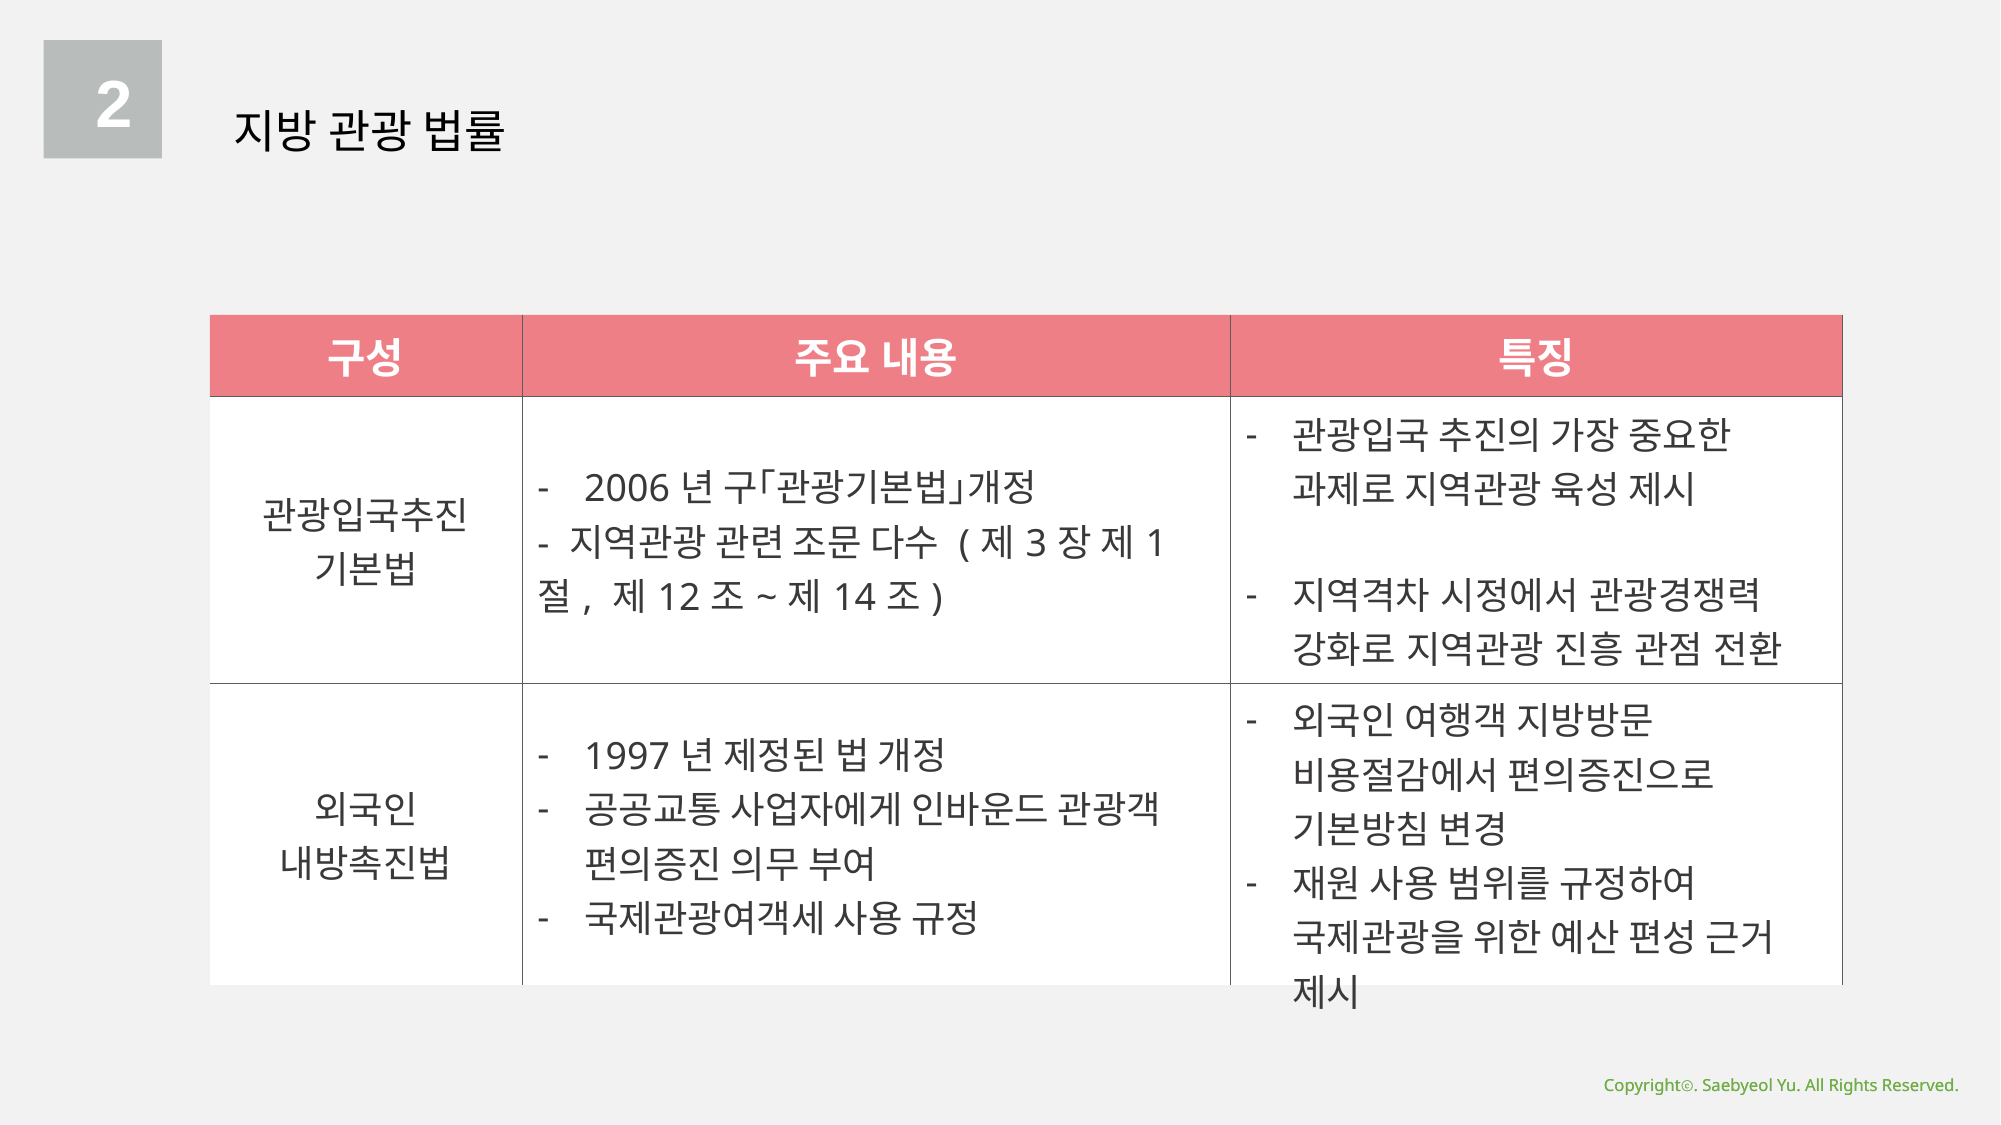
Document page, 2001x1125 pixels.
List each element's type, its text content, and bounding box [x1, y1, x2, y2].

text_box [43, 39, 163, 159]
table_cell 2006년 구｢관광기본법｣개정 - 지역관광 관련 조문 다수 (제3장 제1절, 제12조~제14조) [523, 397, 1230, 683]
table_cell 1997년 제정된 법 개정 공공교통 사업자에게 인바운드 관광객 편의증진 의무 부여 국제관광여객세 사용 규정 [523, 684, 1230, 985]
text_box 지방 관광 법률 [218, 95, 522, 166]
table_cell 외국인 여행객 지방방문 비용절감에서 편의증진으로 기본방침 변경 재원 사용 범위를 규정하여 국제관광을 위한 예산 편성 근거 제시 [1231, 684, 1842, 985]
table_header 특징 [1231, 315, 1842, 396]
table_cell 관광입국추진 기본법 [210, 397, 522, 683]
table_header 주요 내용 [523, 315, 1230, 396]
table_cell 관광입국 추진의 가장 중요한 과제로 지역관광 육성 제시 지역격차 시정에서 관광경쟁력 강화로 지역관광 진흥 관점 전환 [1231, 397, 1842, 683]
text_box Copyrightⓒ. Saebyeol Yu. All Rights Reserved. [1588, 1067, 1975, 1103]
table_cell 외국인 내방촉진법 [210, 684, 522, 985]
table_header 구성 [210, 315, 522, 396]
text_box 2 [80, 52, 123, 148]
